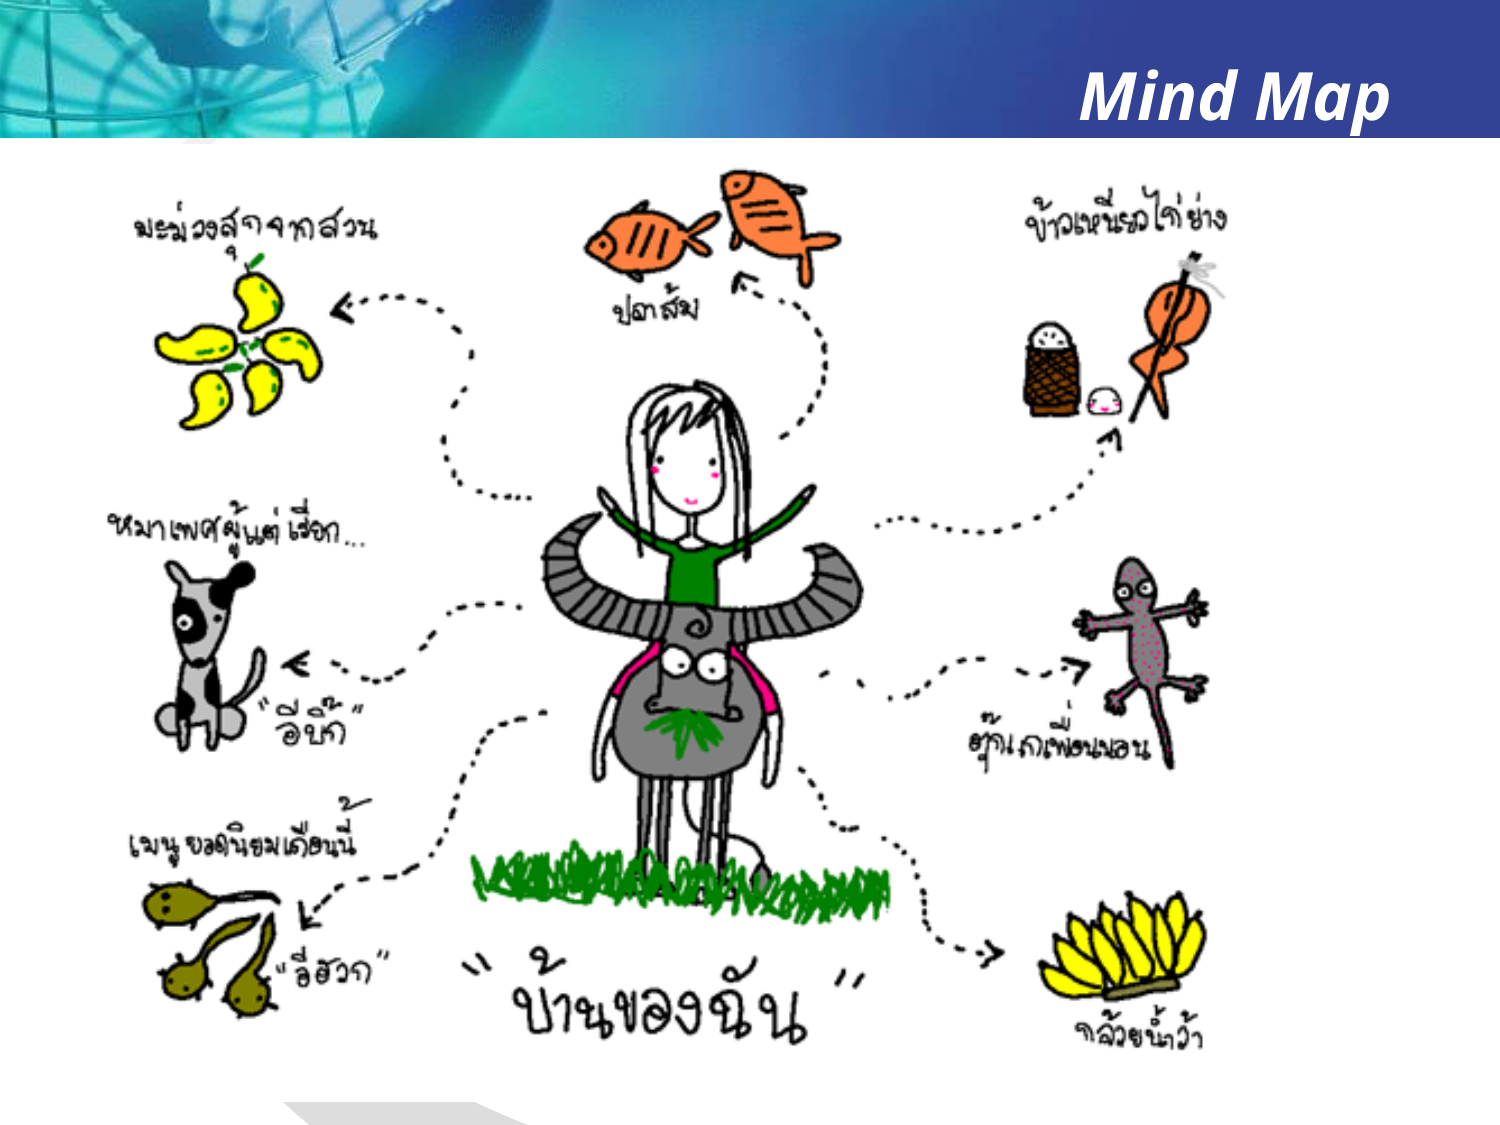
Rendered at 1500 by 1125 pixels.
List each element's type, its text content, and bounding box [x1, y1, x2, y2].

title Mind Map [229, 43, 1409, 144]
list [23, 143, 1369, 1102]
picture [0, 0, 1500, 138]
